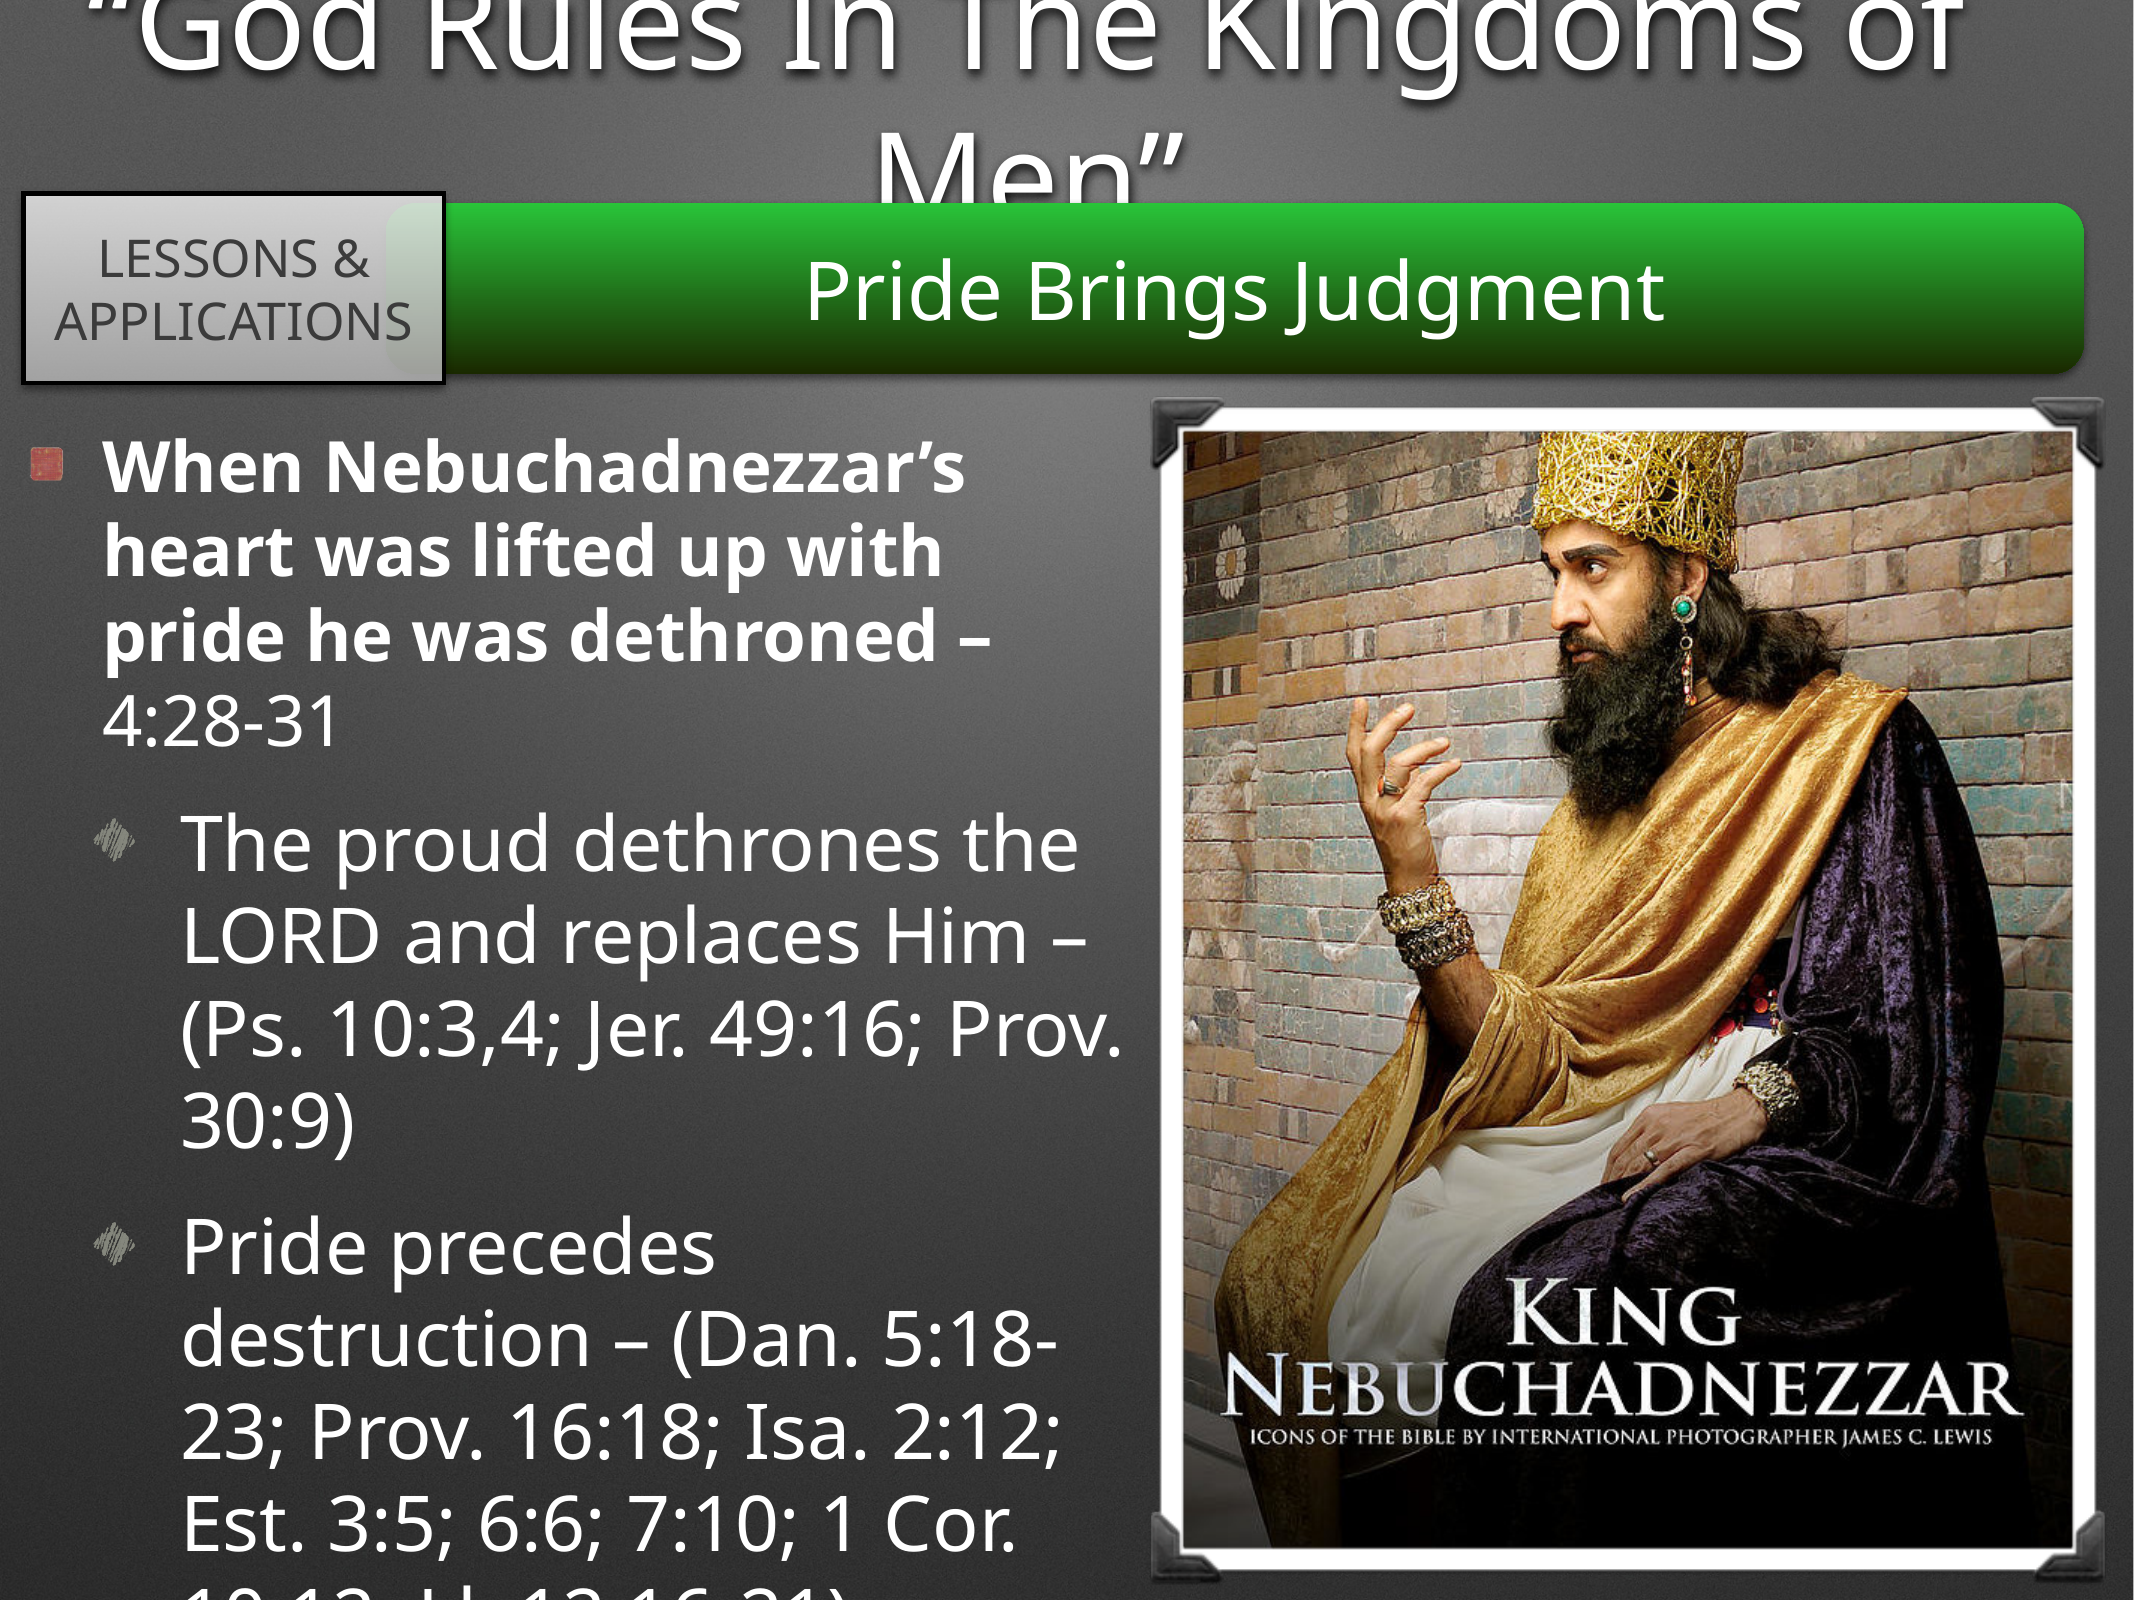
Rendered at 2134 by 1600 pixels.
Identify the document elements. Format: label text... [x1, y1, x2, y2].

picture [27, 443, 67, 484]
picture [93, 1222, 135, 1266]
text_box “God Rules In The Kingdoms of Men” [9, 0, 2045, 260]
text_box LESSONS & APPLICATIONS [23, 193, 445, 383]
picture [93, 818, 135, 862]
picture [0, 0, 2134, 1600]
text_box When Nebuchadnezzar’s heart was lifted up with pride he was dethroned – 4:28-31 The proud dethrones the LORD and replaces Him – (Ps. 10:3,4; Jer. 49:16; Prov. 30:9) Pride precedes destruction – (Dan. 5:18-23; Prov. 16:18; Isa. 2:12; Est. 3:5; 6:6; 7:10; 1 Cor. 10:12; Lk 12:16-21) [18, 412, 1151, 1600]
text_box Pride Brings Judgment [450, 202, 2084, 374]
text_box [1146, 395, 2112, 1589]
